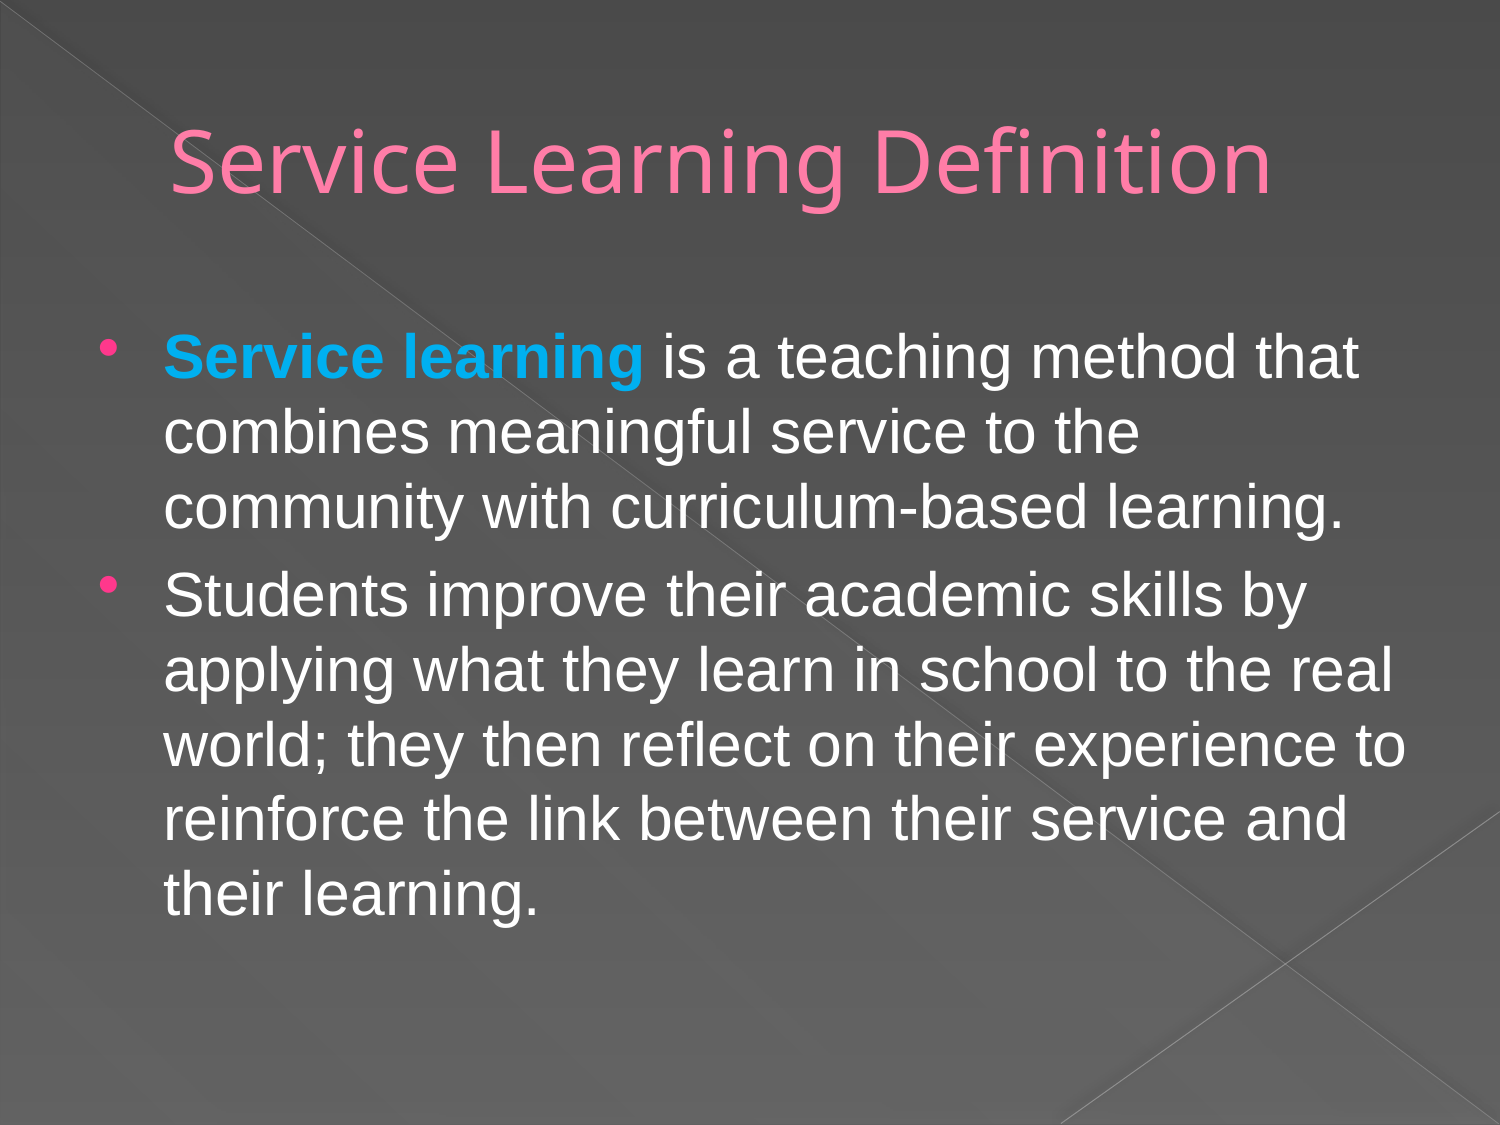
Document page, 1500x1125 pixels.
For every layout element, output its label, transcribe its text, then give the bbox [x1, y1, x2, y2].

title Service Learning Definition [75, 43, 1425, 274]
list Service learning is a teaching method that combines meaningful service to the community with curriculum-based learning. Students improve their academic skills by applying what they learn in school to the real world; they then reflect on their experience to reinforce the link between their service and their learning. [75, 308, 1425, 1059]
